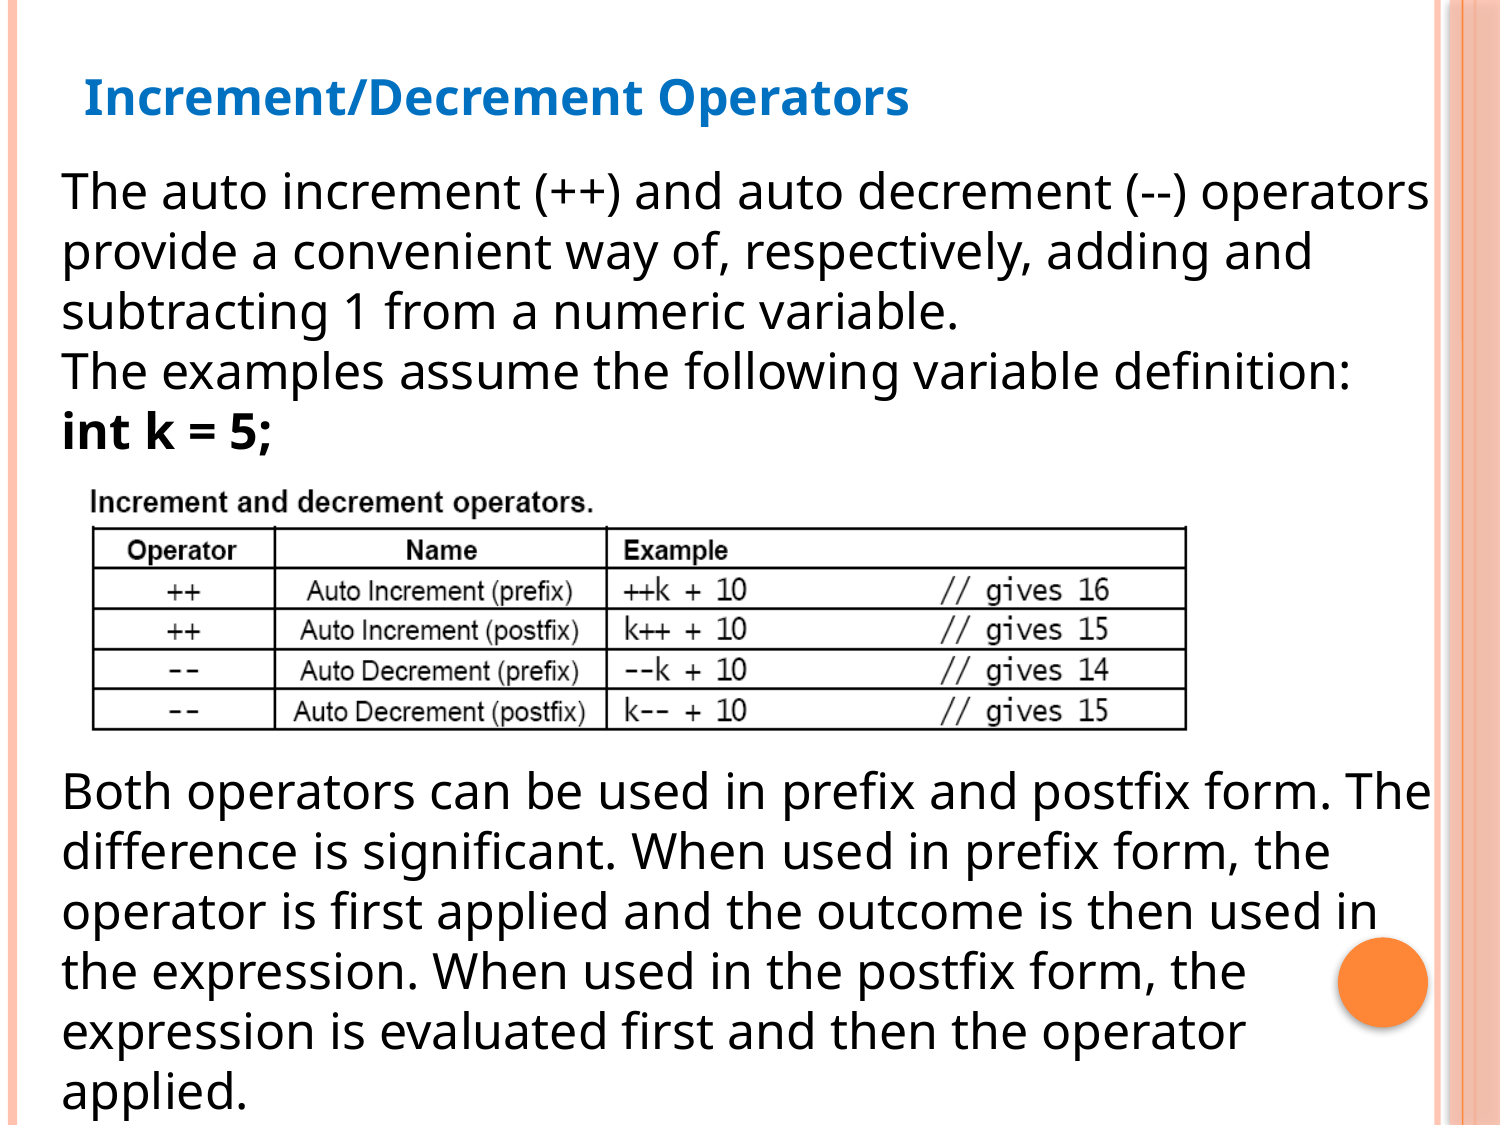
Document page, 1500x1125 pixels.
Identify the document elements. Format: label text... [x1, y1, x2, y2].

text_box Increment/Decrement Operators [70, 58, 1418, 134]
picture [81, 479, 1196, 739]
text_box The auto increment (++) and auto decrement (--) operators provide a convenient way of, respectively, adding and subtracting 1 from a numeric variable. The examples assume the following variable definition: int k = 5; Both operators can be used in prefix and postfix form. The difference is significant. When used in prefix form, the operator is first applied and the outcome is then used in the expression. When used in the postfix form, the expression is evaluated first and then the operator applied. [46, 152, 1454, 1125]
